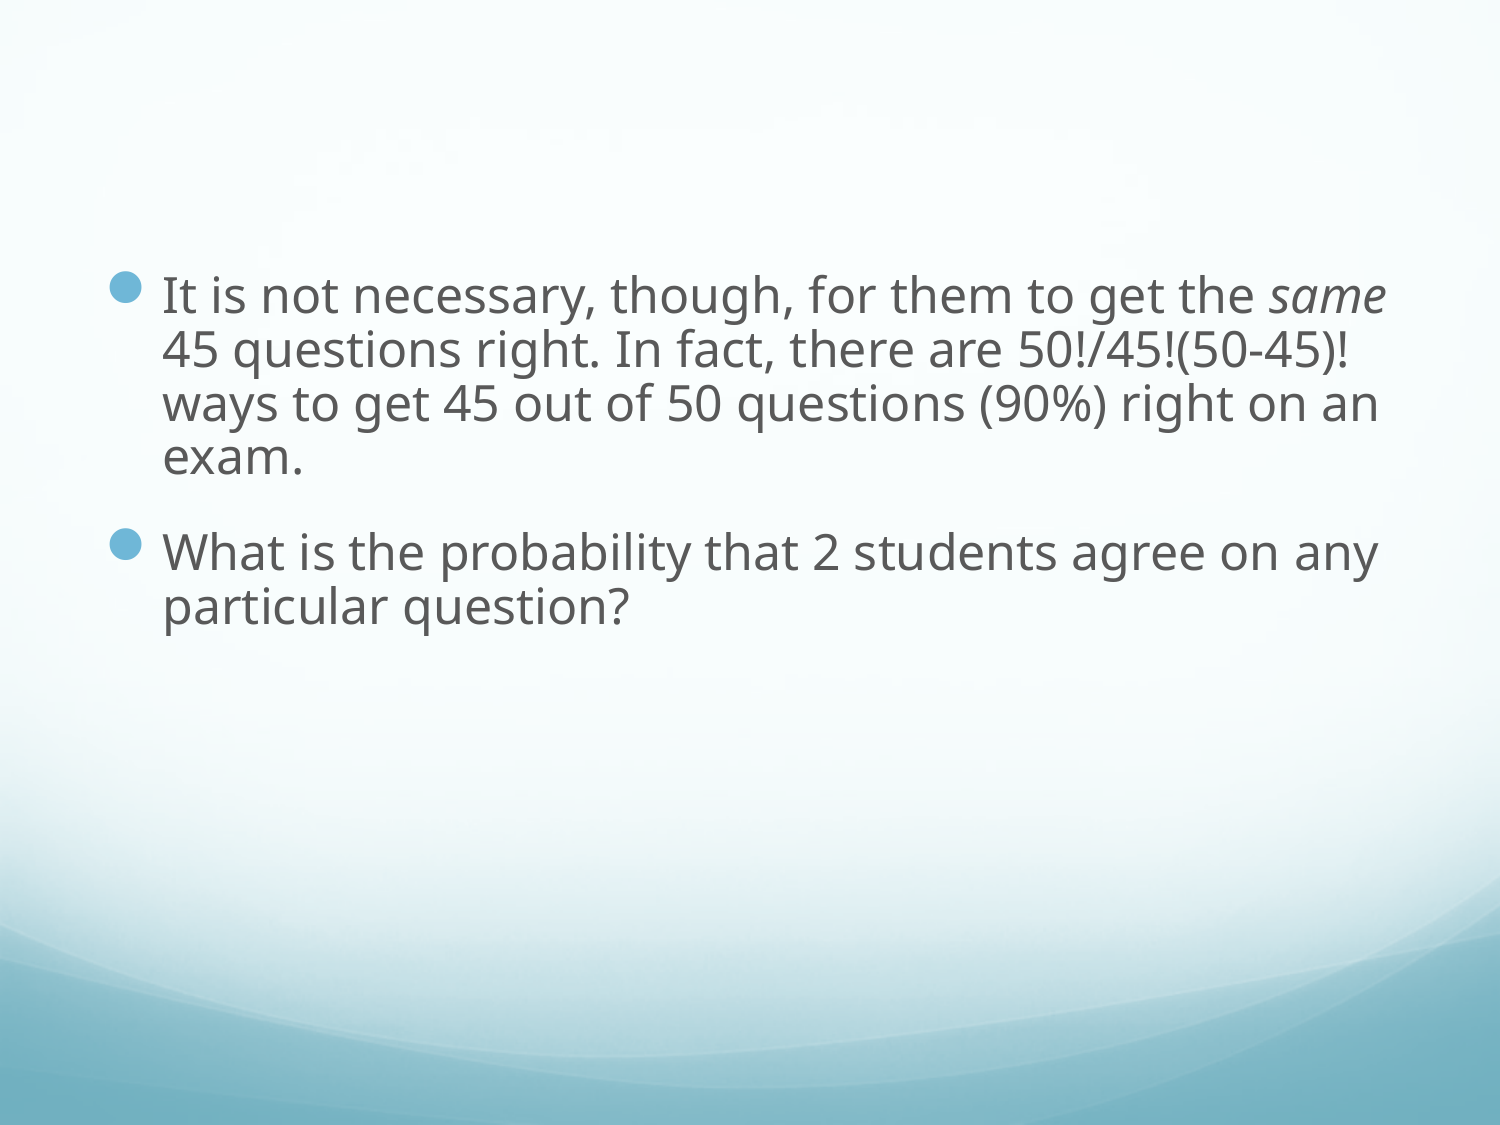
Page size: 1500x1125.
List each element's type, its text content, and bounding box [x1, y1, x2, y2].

list It is not necessary, though, for them to get the same 45 questions right. In fact, there are 50!/45!(50-45)! ways to get 45 out of 50 questions (90%) right on an exam. What is the probability that 2 students agree on any particular question? [90, 262, 1410, 975]
